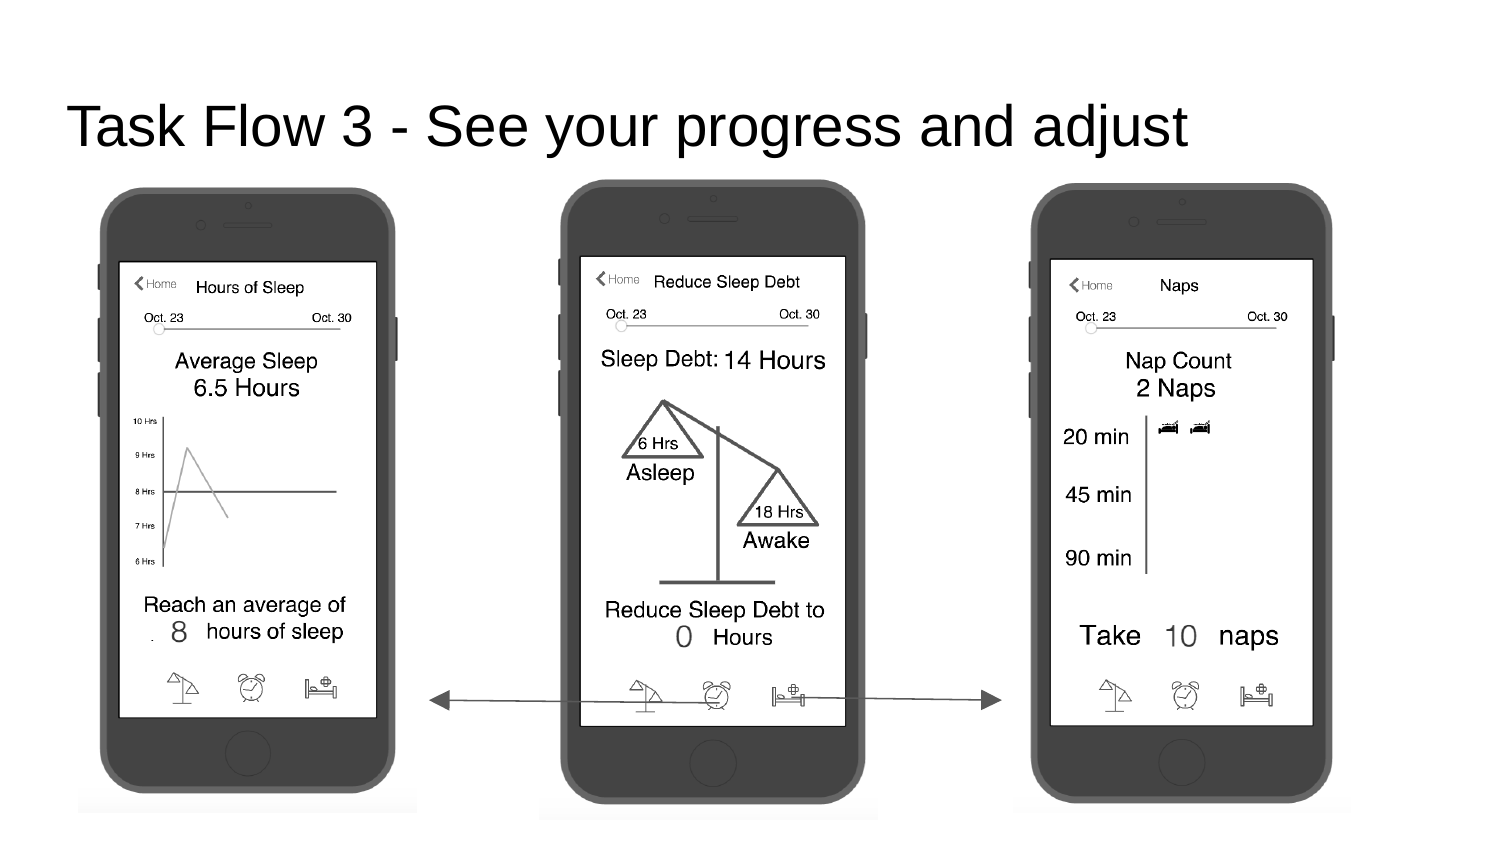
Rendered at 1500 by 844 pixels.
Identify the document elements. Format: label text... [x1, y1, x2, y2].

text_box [791, 697, 1003, 701]
picture [539, 163, 878, 820]
title Task Flow 3 - See your progress and adjust [51, 72, 1449, 167]
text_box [428, 699, 720, 704]
picture [78, 170, 417, 813]
picture [1012, 170, 1352, 813]
